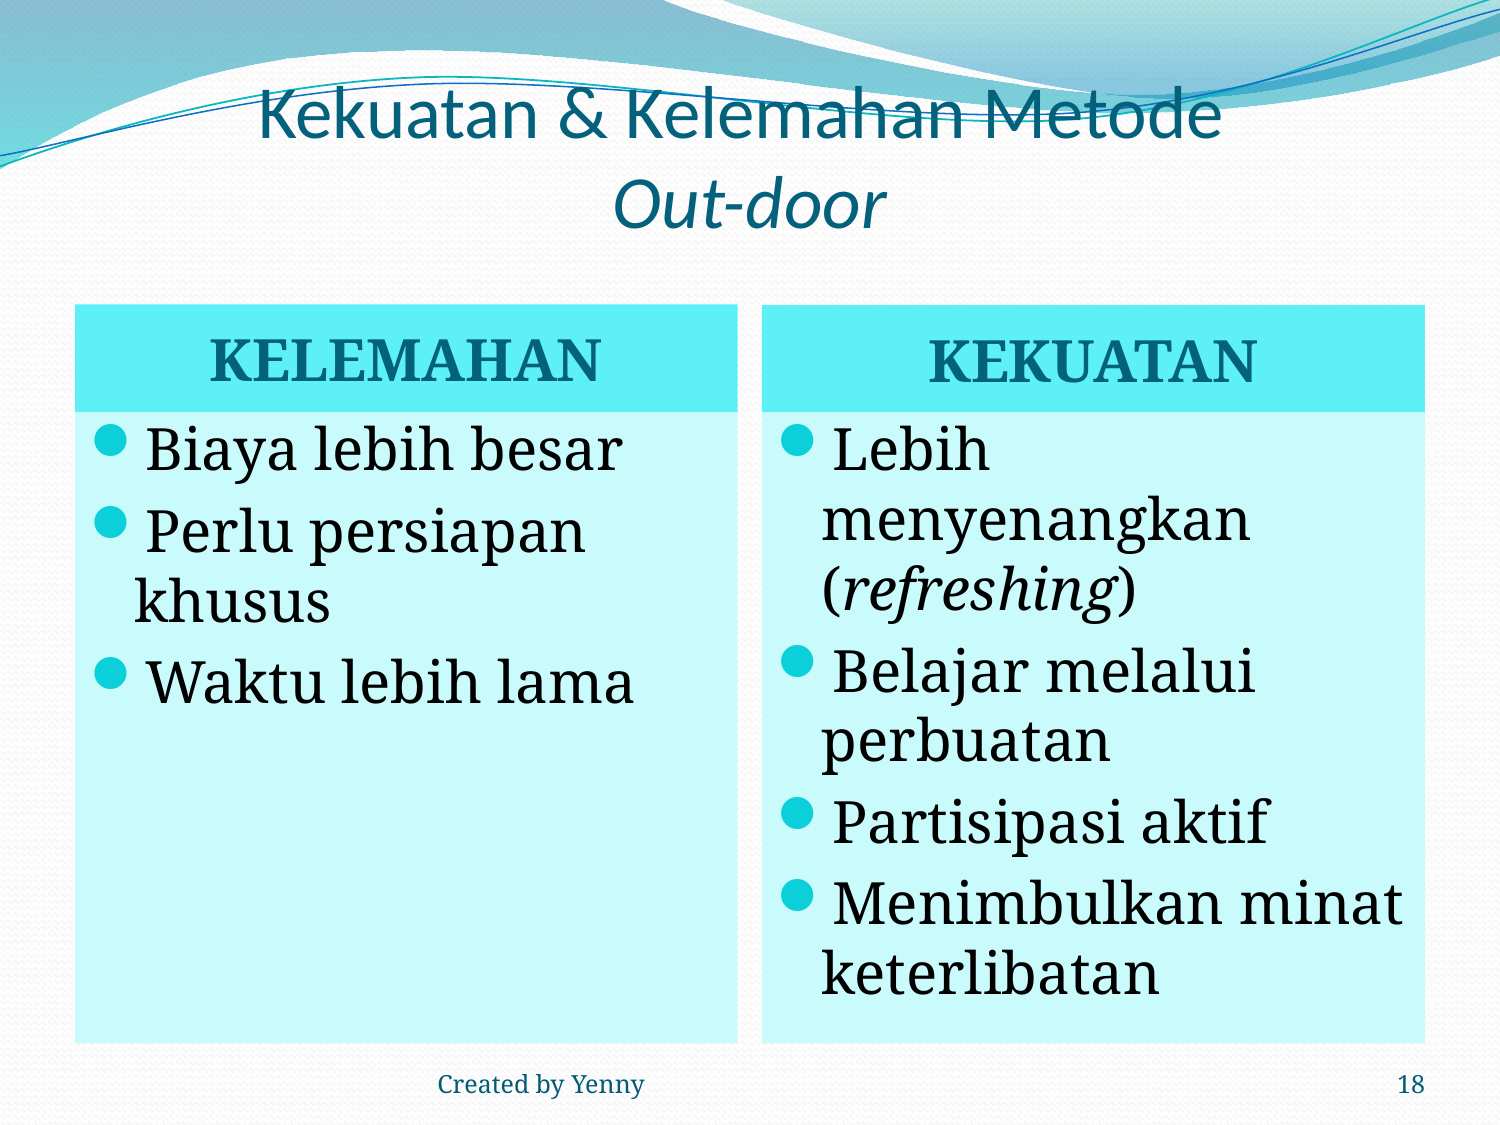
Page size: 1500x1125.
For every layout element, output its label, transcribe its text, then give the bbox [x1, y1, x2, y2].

list KELEMAHAN [75, 304, 738, 412]
list Lebih menyenangkan (refreshing) Belajar melalui perbuatan Partisipasi aktif Menimbulkan minat keterlibatan [761, 412, 1425, 1044]
title Kekuatan & Kelemahan Metode Out-door [75, 66, 1425, 244]
list Biaya lebih besar Perlu persiapan khusus Waktu lebih lama [75, 412, 738, 1044]
slide_number 18 [1299, 1042, 1425, 1103]
footer Created by Yenny [437, 1042, 988, 1103]
list KEKUATAN [761, 305, 1425, 412]
